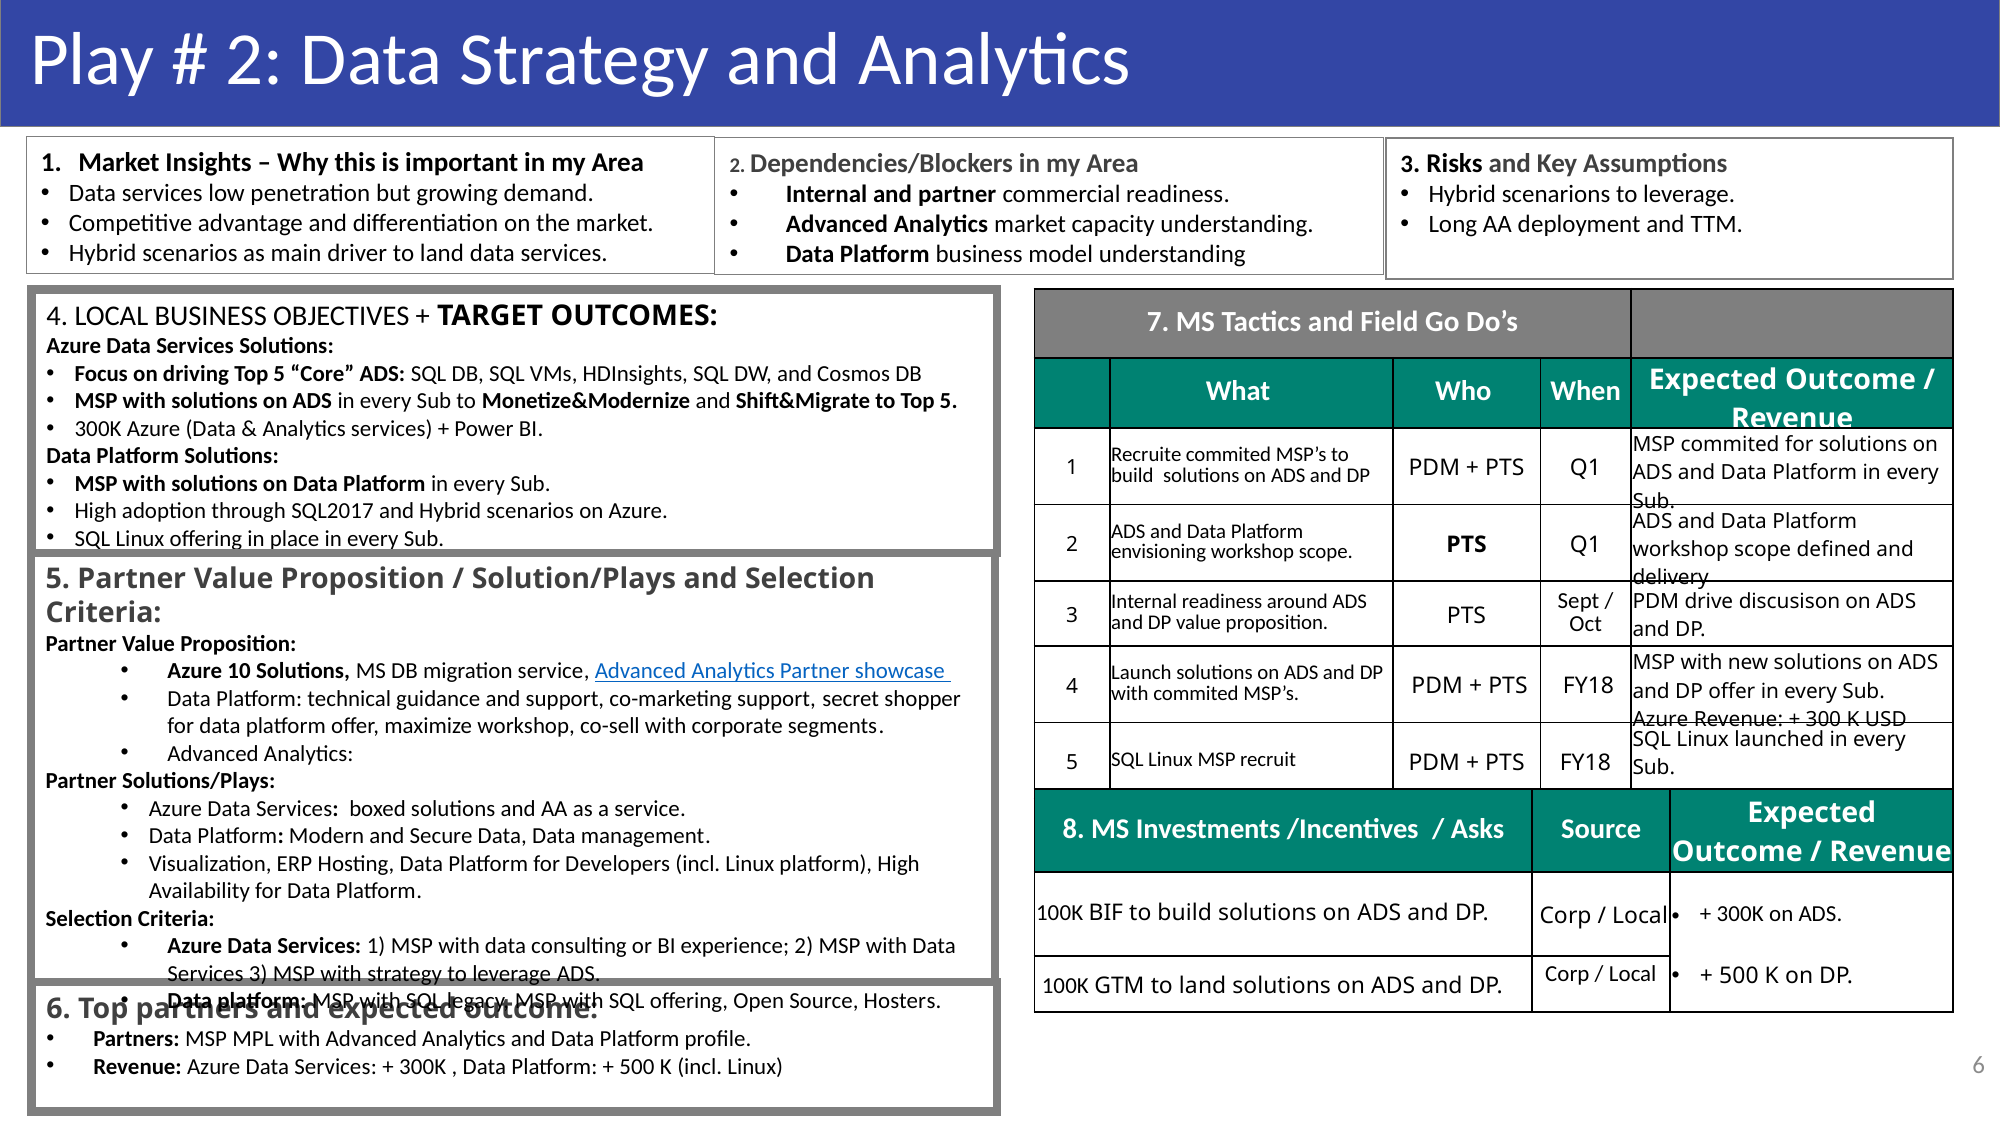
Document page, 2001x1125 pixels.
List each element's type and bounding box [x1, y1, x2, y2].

text_box [0, 0, 2000, 1112]
